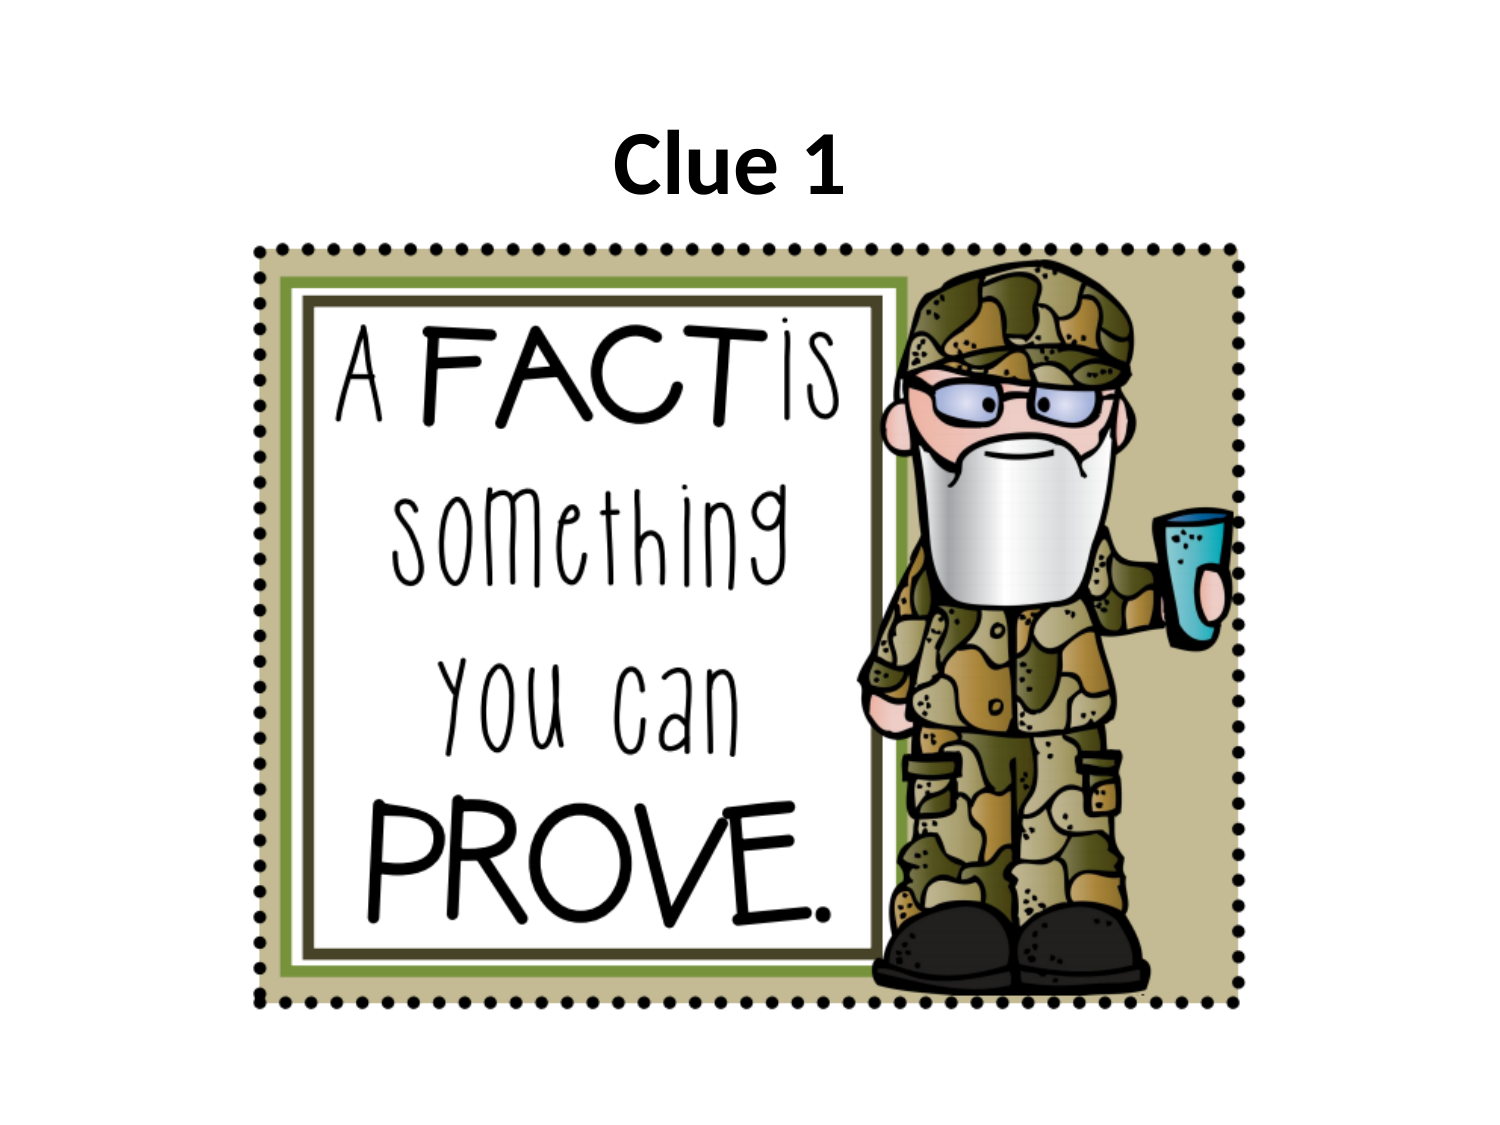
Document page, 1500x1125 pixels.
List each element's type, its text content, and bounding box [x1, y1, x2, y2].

picture [249, 237, 1255, 1015]
title Clue 1 [93, 37, 1369, 279]
